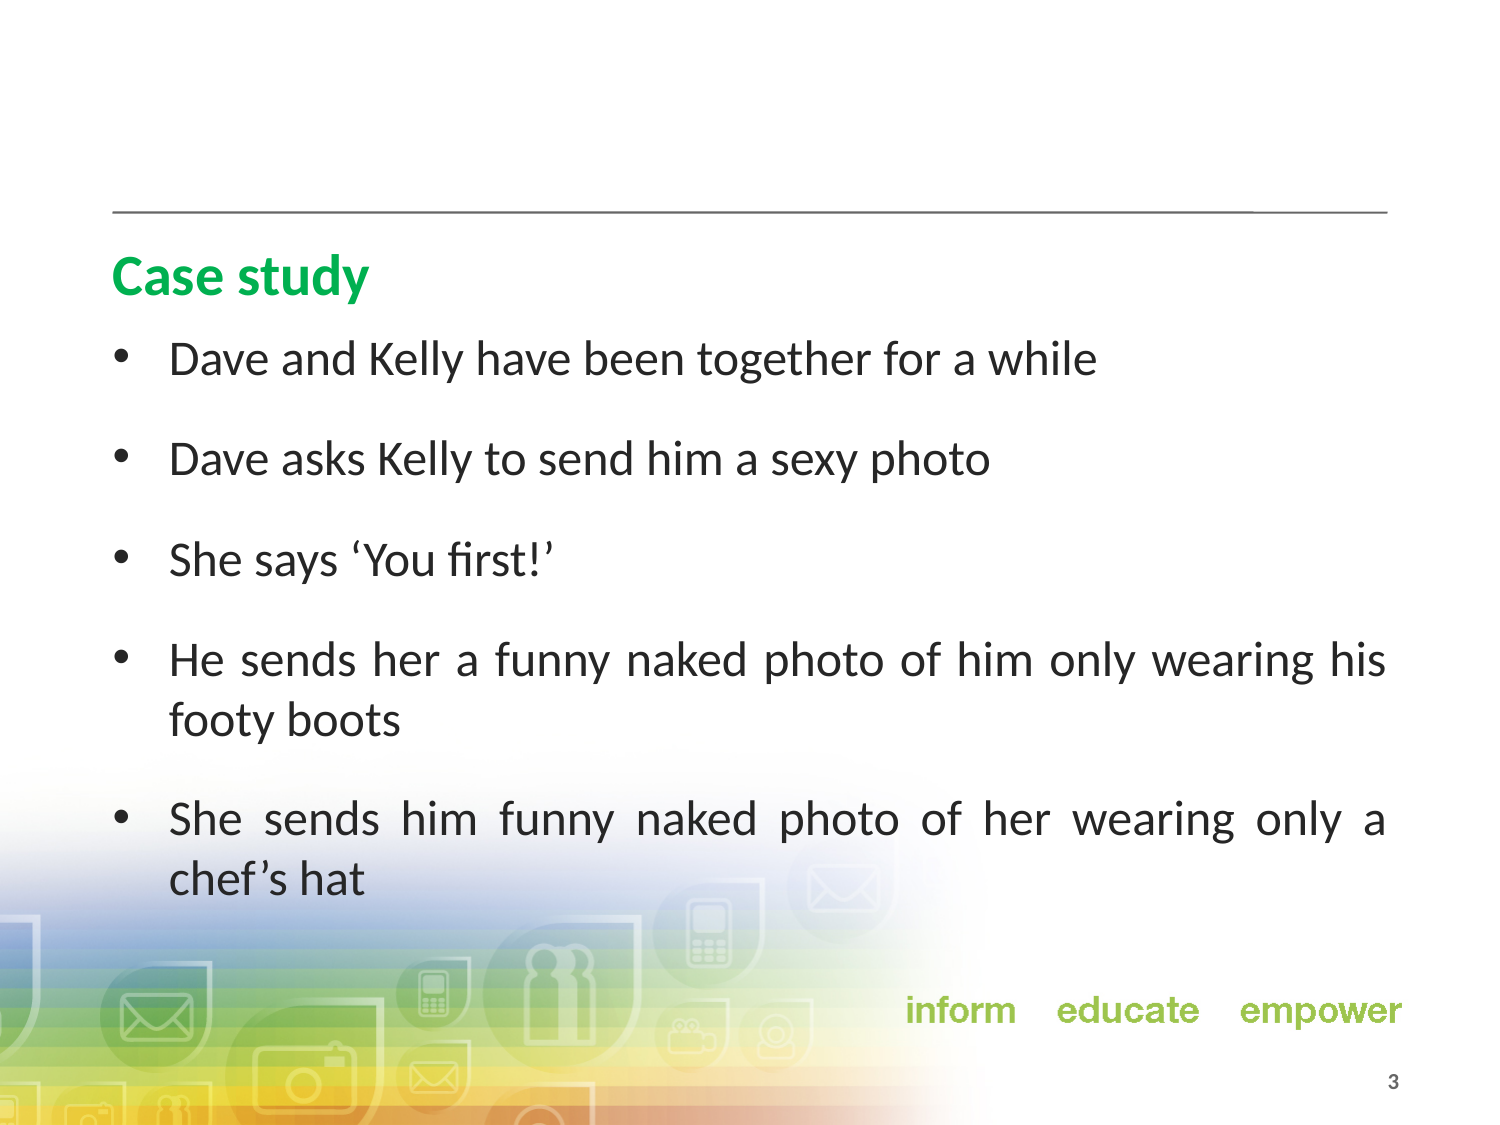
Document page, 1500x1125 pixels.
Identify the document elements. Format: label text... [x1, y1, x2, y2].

picture [0, 0, 1500, 1125]
footer 3 [1312, 1066, 1400, 1105]
title Case study [112, 237, 1388, 313]
list Dave and Kelly have been together for a while Dave asks Kelly to send him a sexy photo She says ‘You first!’ He sends her a funny naked photo of him only wearing his footy boots She sends him funny naked photo of her wearing only a chef’s hat [112, 324, 1388, 926]
